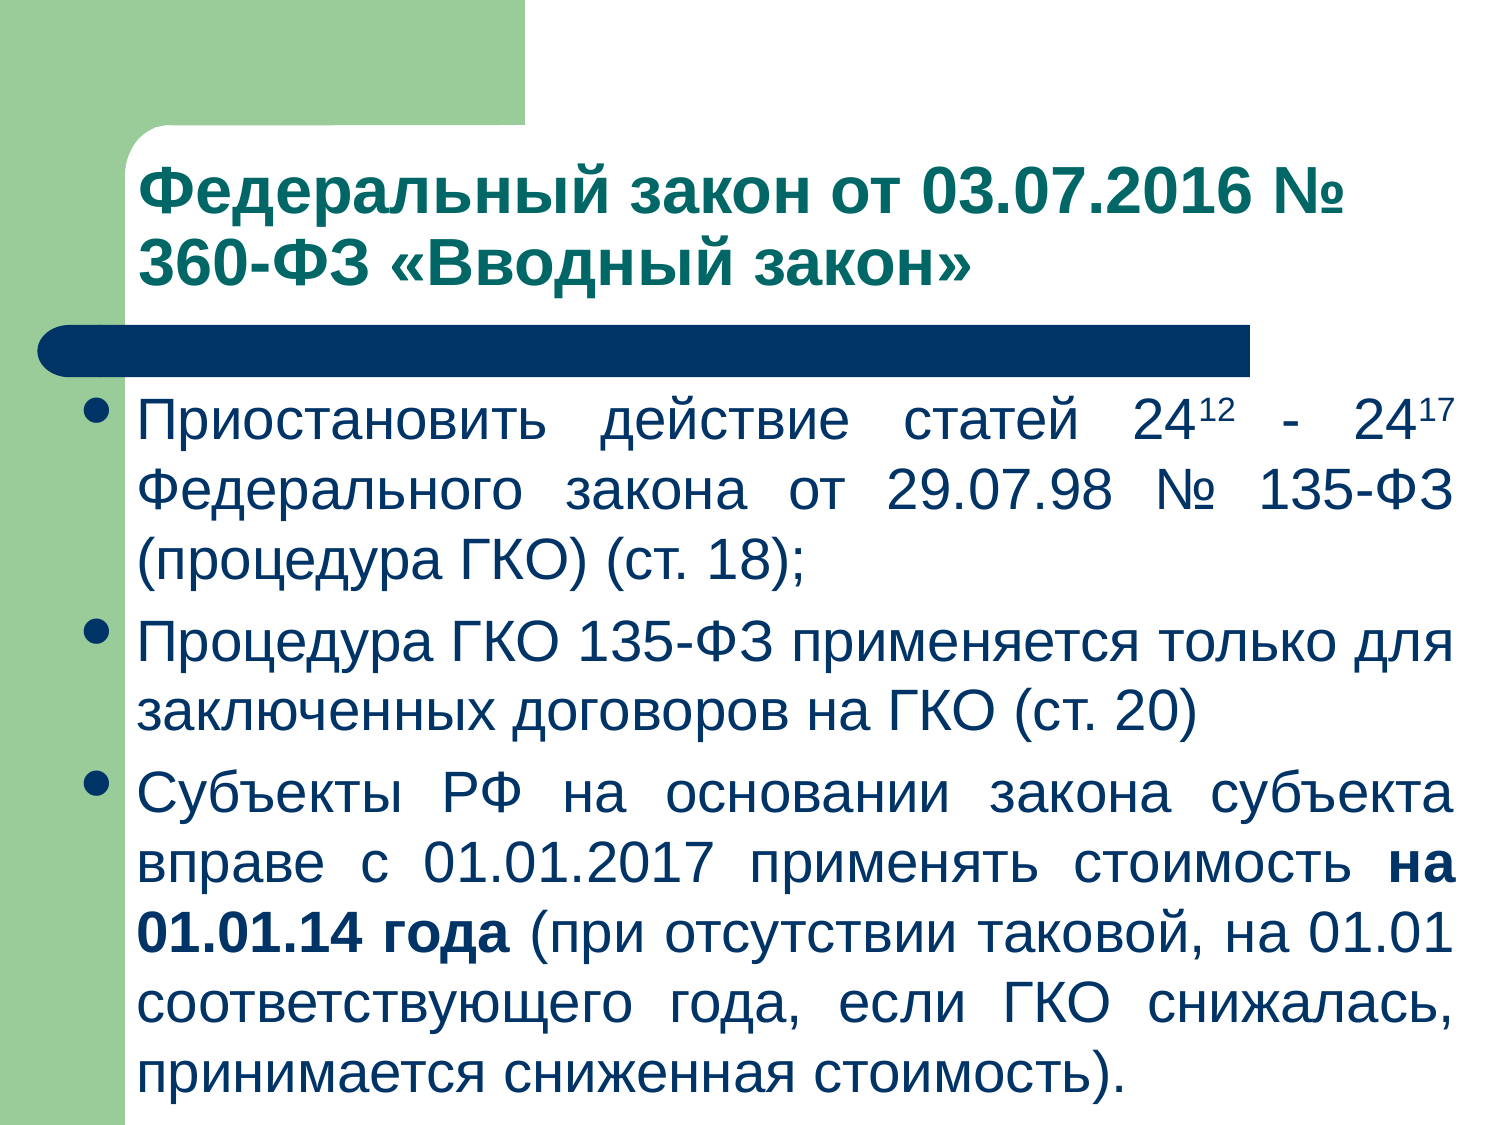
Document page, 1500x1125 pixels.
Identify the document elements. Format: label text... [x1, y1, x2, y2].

list Приостановить действие статей 2412 - 2417 Федерального закона от 29.07.98 № 135-ФЗ (процедура ГКО) (ст. 18); Процедура ГКО 135-ФЗ применяется только для заключенных договоров на ГКО (ст. 20) Субъекты РФ на основании закона субъекта вправе с 01.01.2017 применять стоимость на 01.01.14 года (при отсутствии таковой, на 01.01 соответствующего года, если ГКО снижалась, принимается сниженная стоимость). [64, 373, 1471, 1106]
title Федеральный закон от 03.07.2016 № 360-ФЗ «Вводный закон» [123, 148, 1483, 327]
